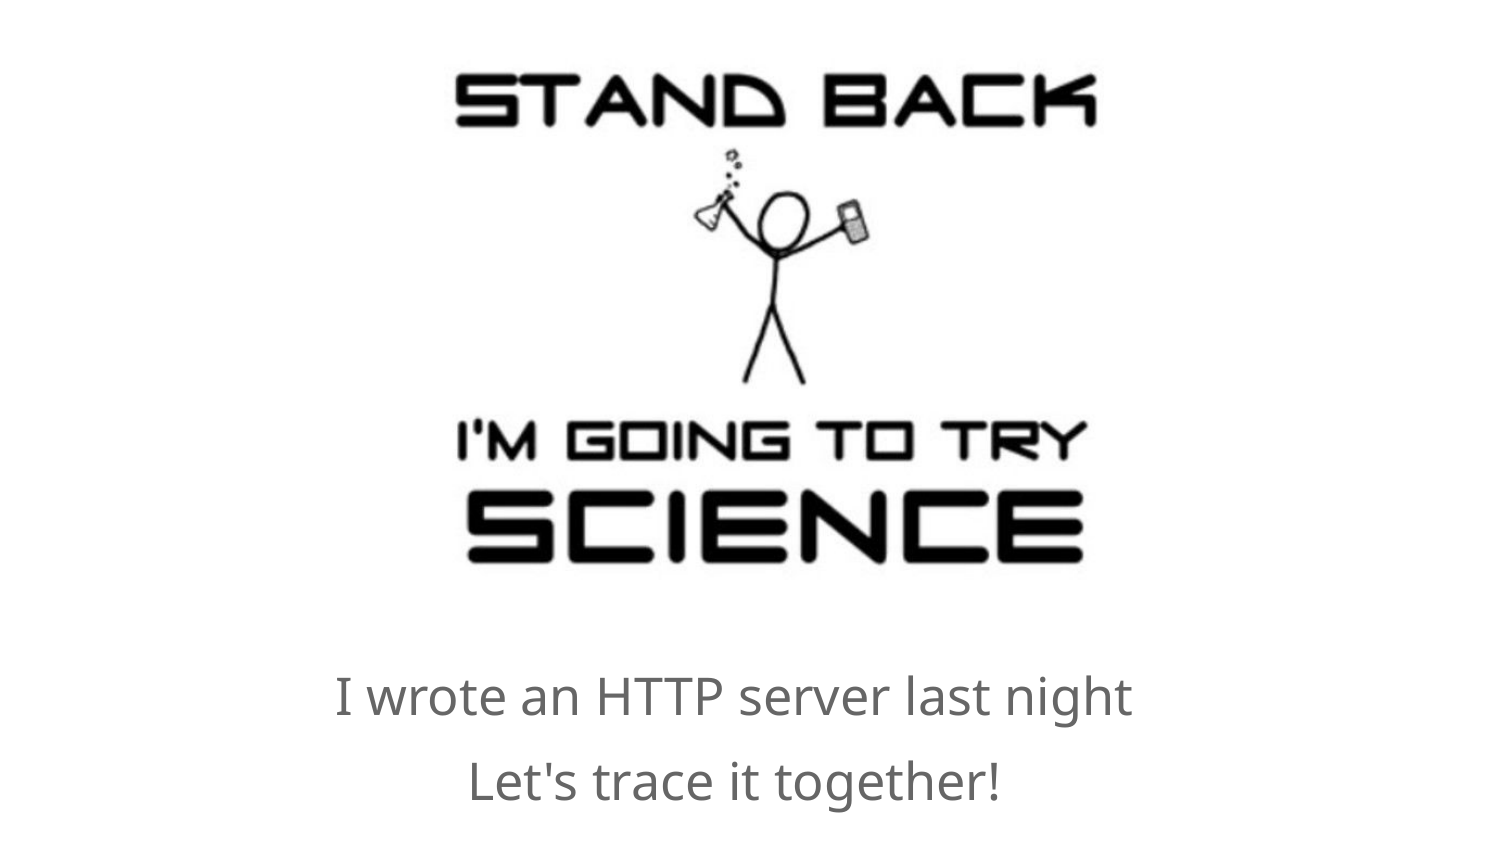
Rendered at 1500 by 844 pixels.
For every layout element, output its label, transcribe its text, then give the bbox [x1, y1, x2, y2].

text_box I wrote an HTTP server last night Let's trace it together! [6, 626, 1463, 814]
picture [444, 24, 1117, 585]
